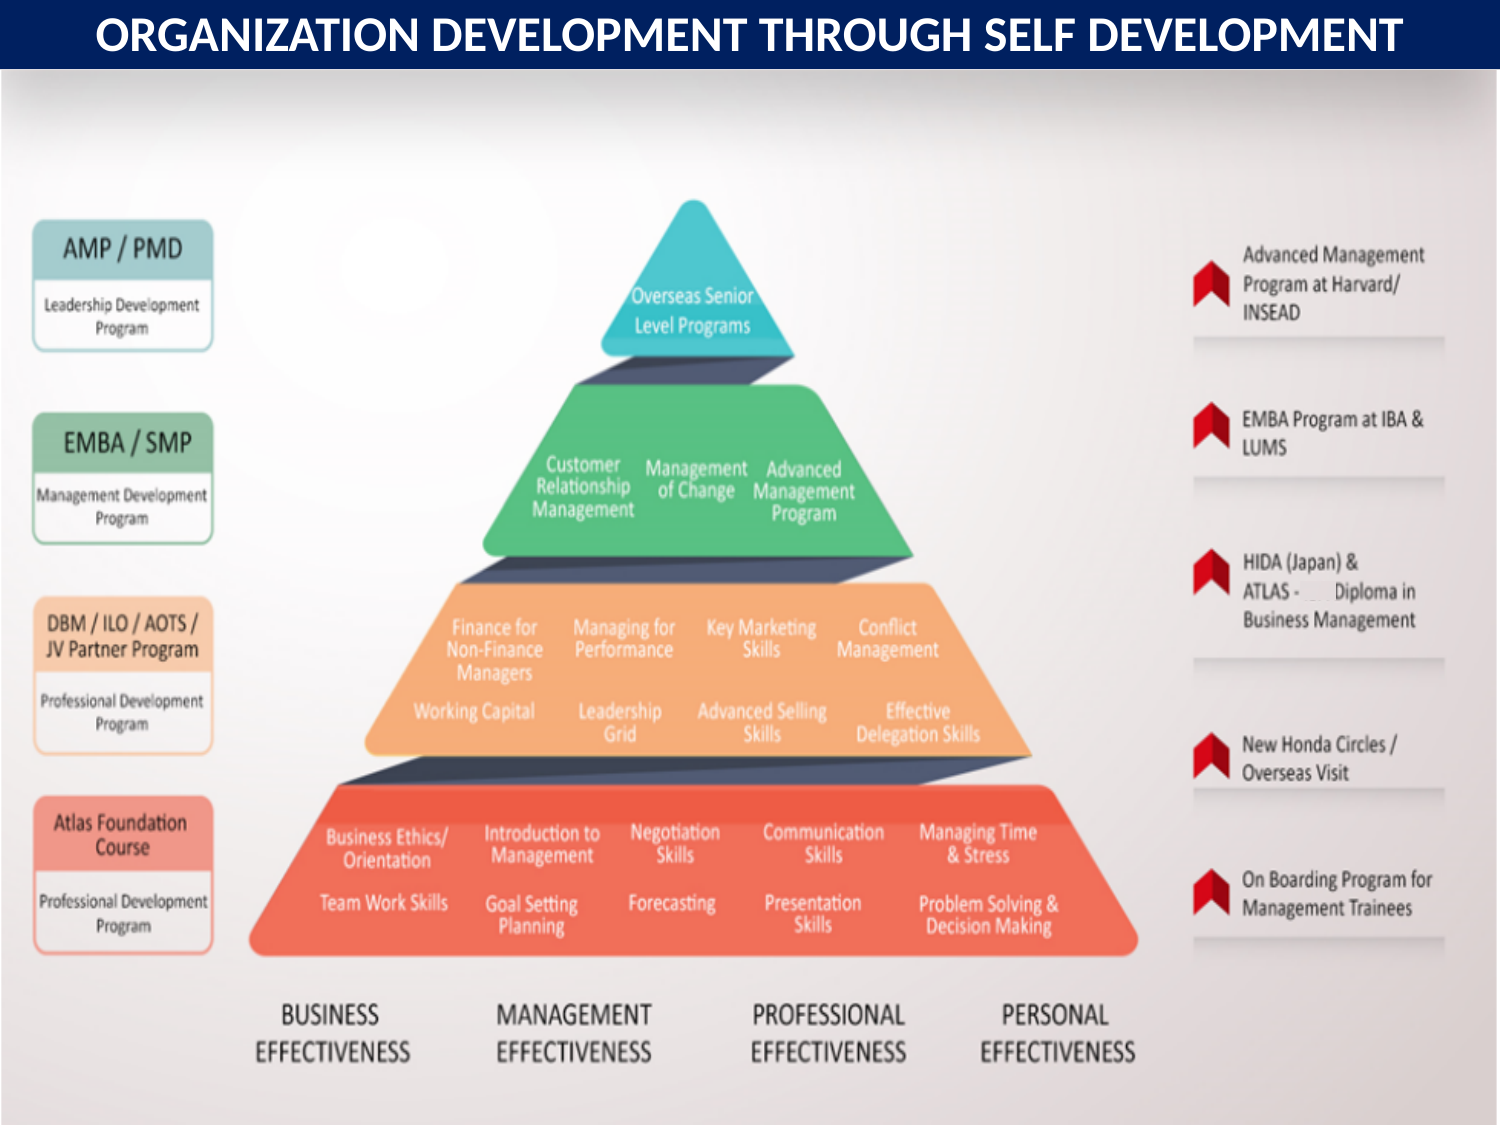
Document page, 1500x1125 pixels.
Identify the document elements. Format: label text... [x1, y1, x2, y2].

picture [0, 70, 1500, 1125]
text_box ORGANIZATION DEVELOPMENT THROUGH SELF DEVELOPMENT [0, 0, 1500, 70]
